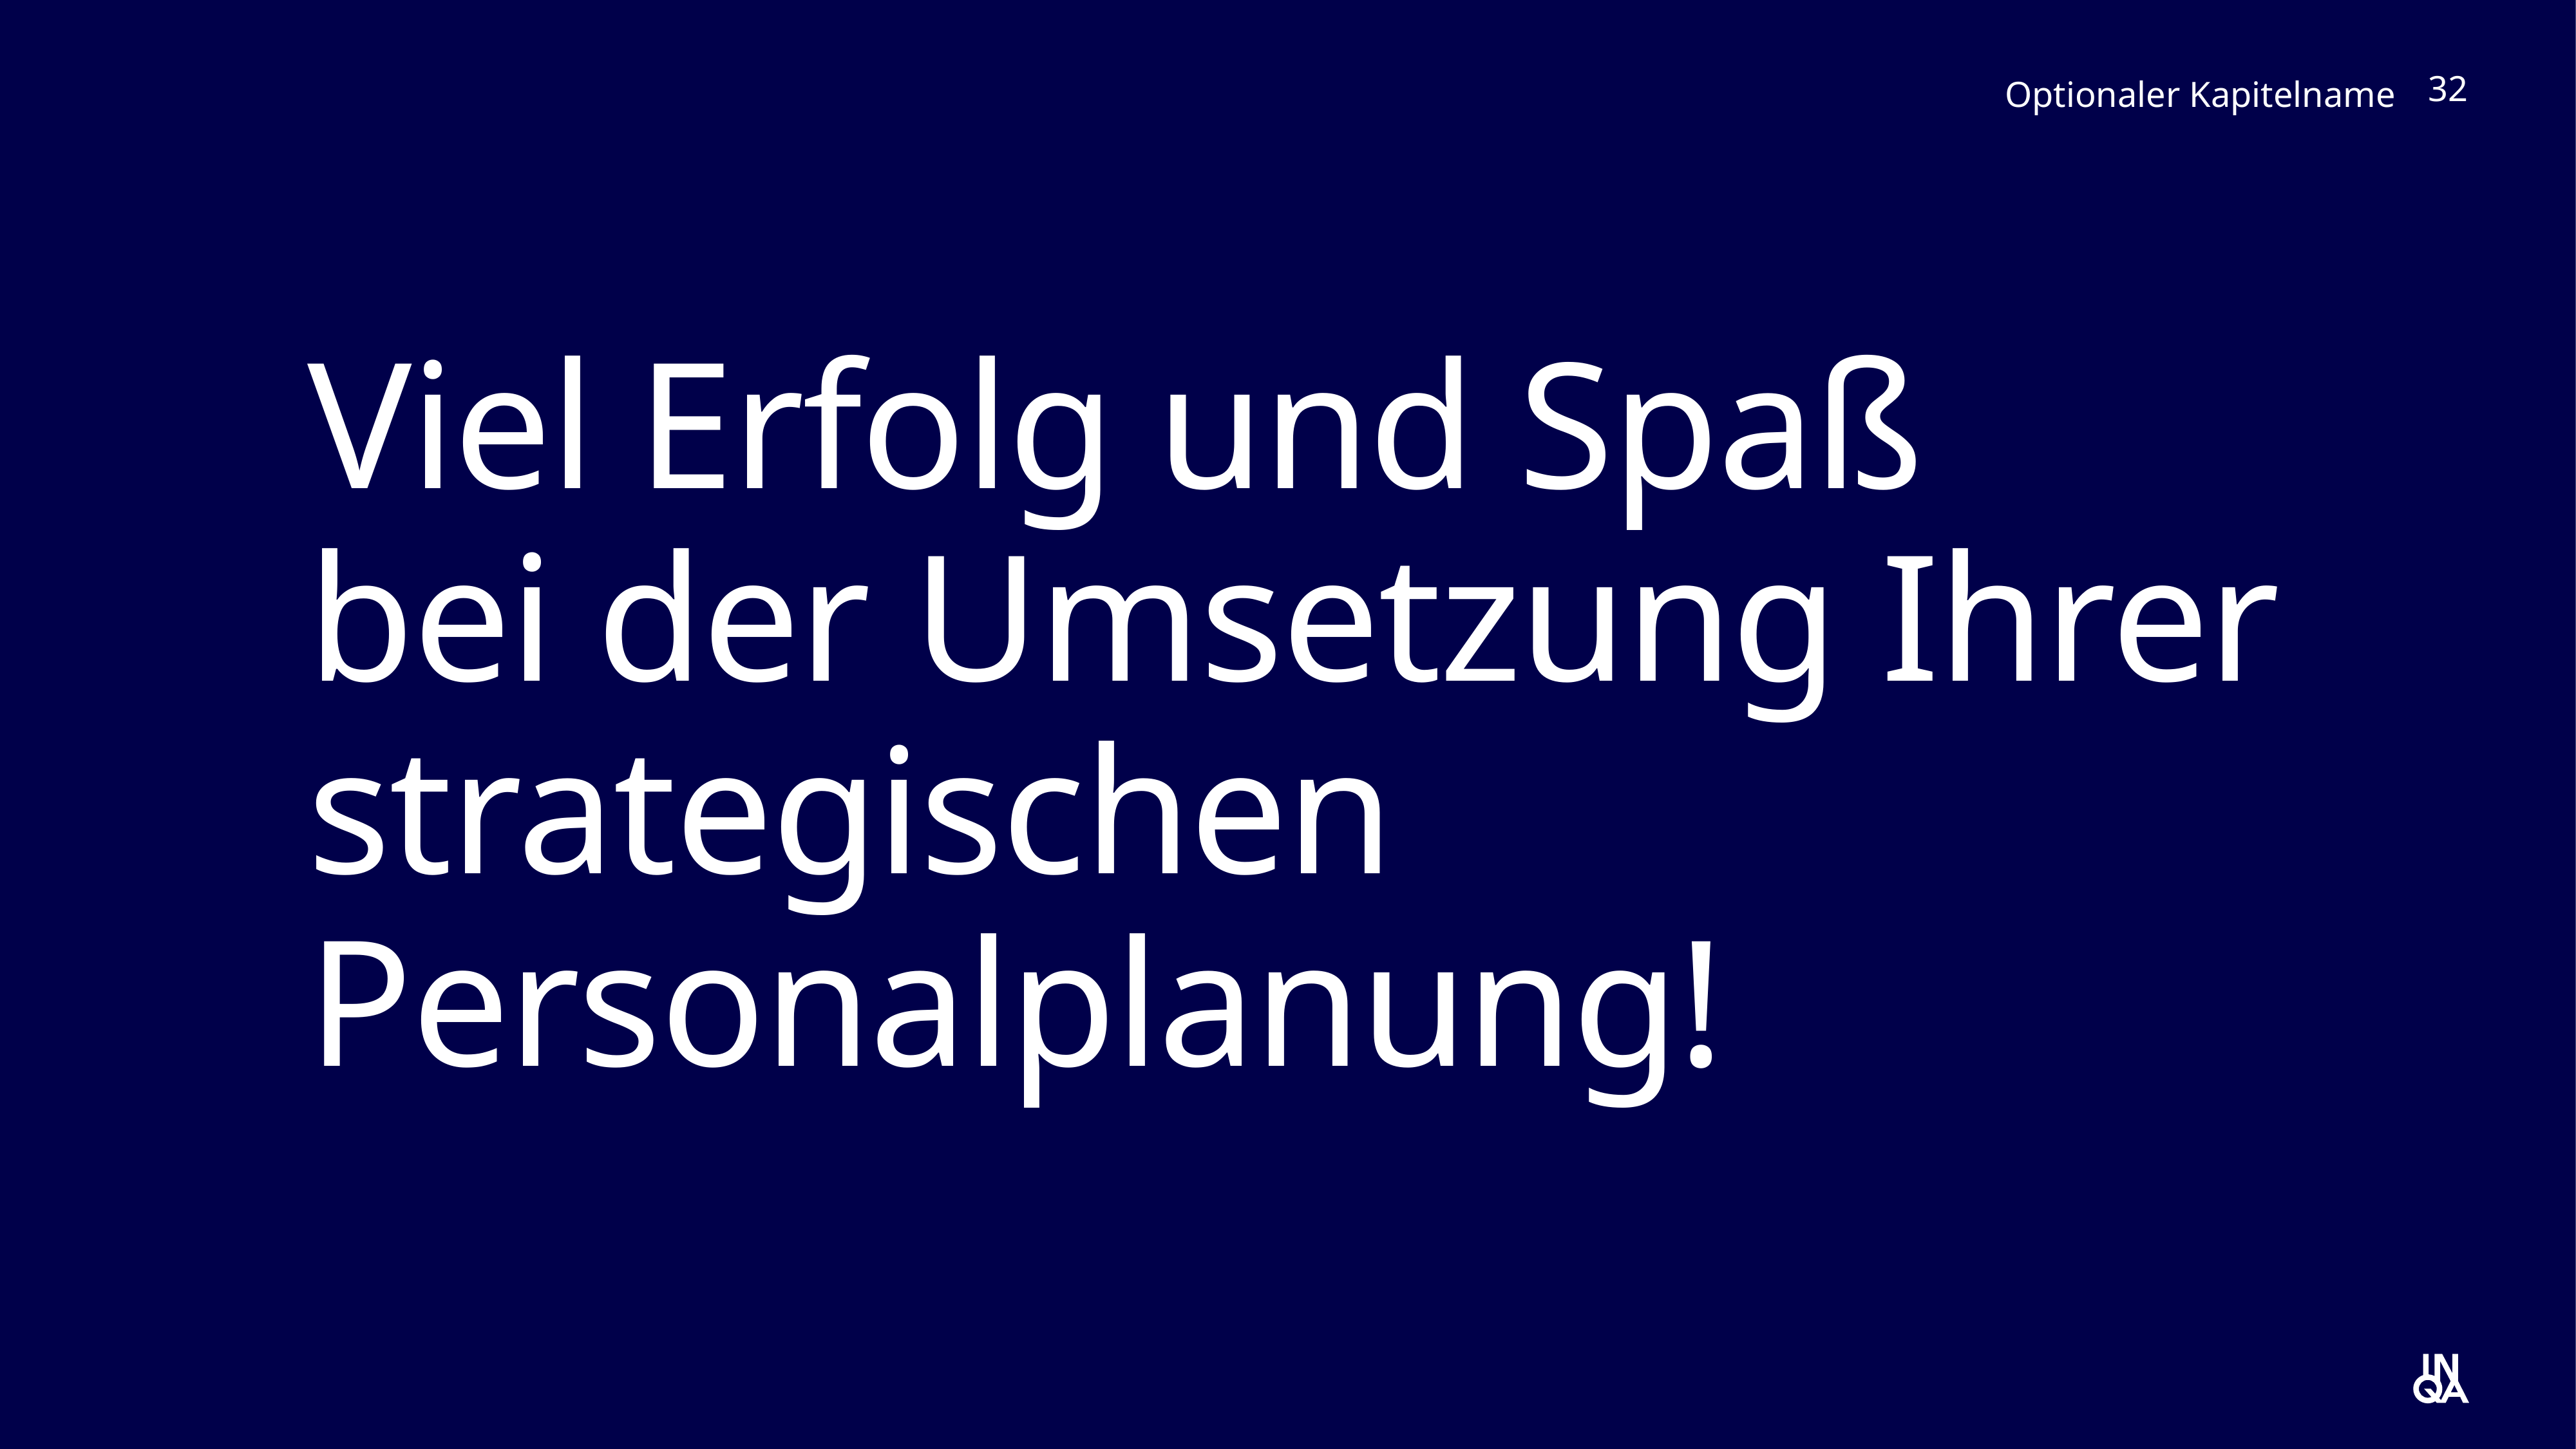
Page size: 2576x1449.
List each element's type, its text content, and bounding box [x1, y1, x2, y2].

list Viel Erfolg und Spaß bei der Umsetzung Ihrer strategischen Personalplanung! [307, 334, 2468, 1309]
footer Optionaler Kapitelname [107, 0, 2396, 115]
slide_number 32 [2396, 0, 2468, 115]
